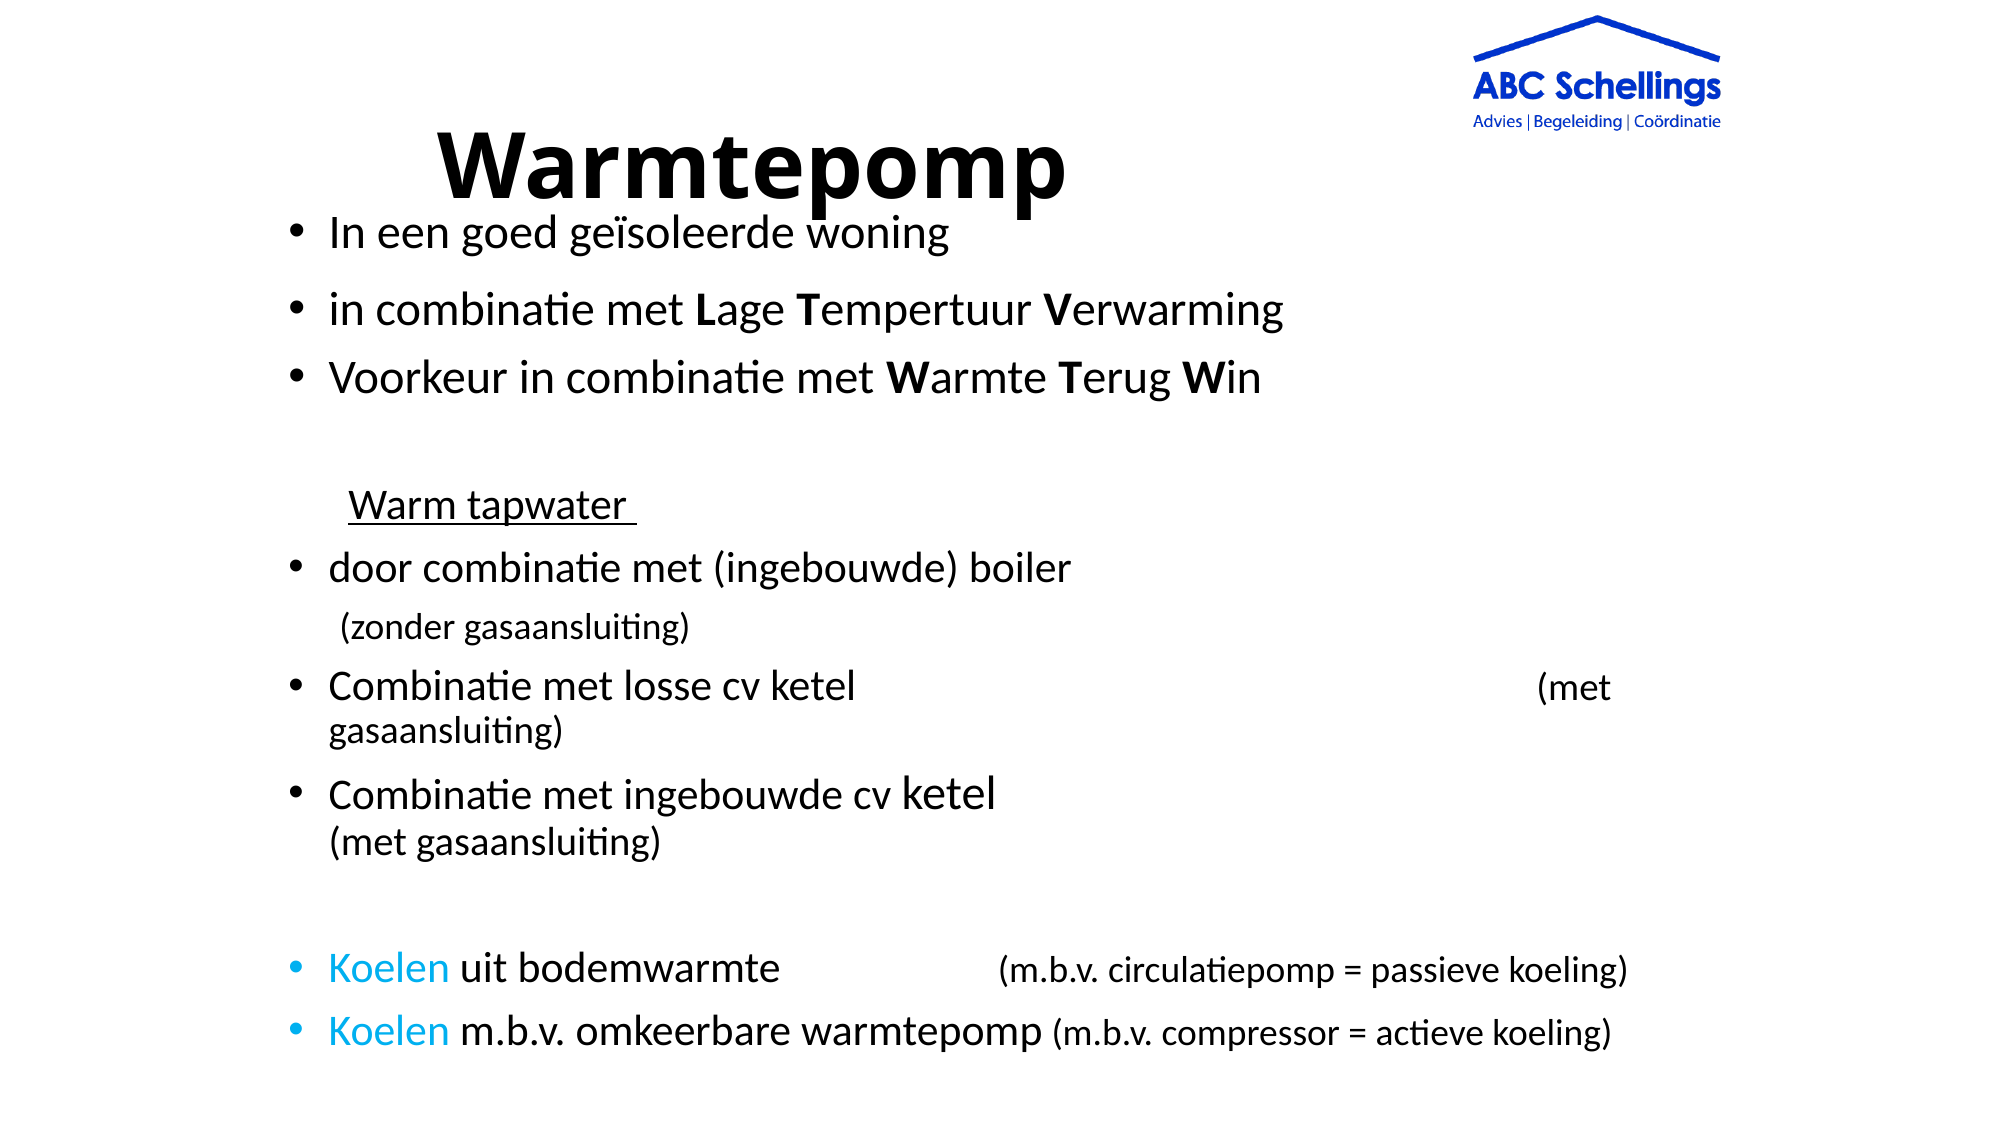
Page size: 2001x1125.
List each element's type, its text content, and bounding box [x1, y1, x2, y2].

list In een goed geïsoleerde woning in combinatie met Lage Tempertuur Verwarming Voorkeur in combinatie met Warmte Terug Win Warm tapwater door combinatie met (ingebouwde) boiler (zonder gasaansluiting) Combinatie met losse cv ketel (met gasaansluiting) Combinatie met ingebouwde cv ketel (met gasaansluiting) Koelen uit bodemwarmte (m.b.v. circulatiepomp = passieve koeling) Koelen m.b.v. omkeerbare warmtepomp (m.b.v. compressor = actieve koeling) [273, 199, 1675, 1079]
picture [1472, 0, 1721, 197]
title Warmtepomp [137, 59, 1863, 278]
